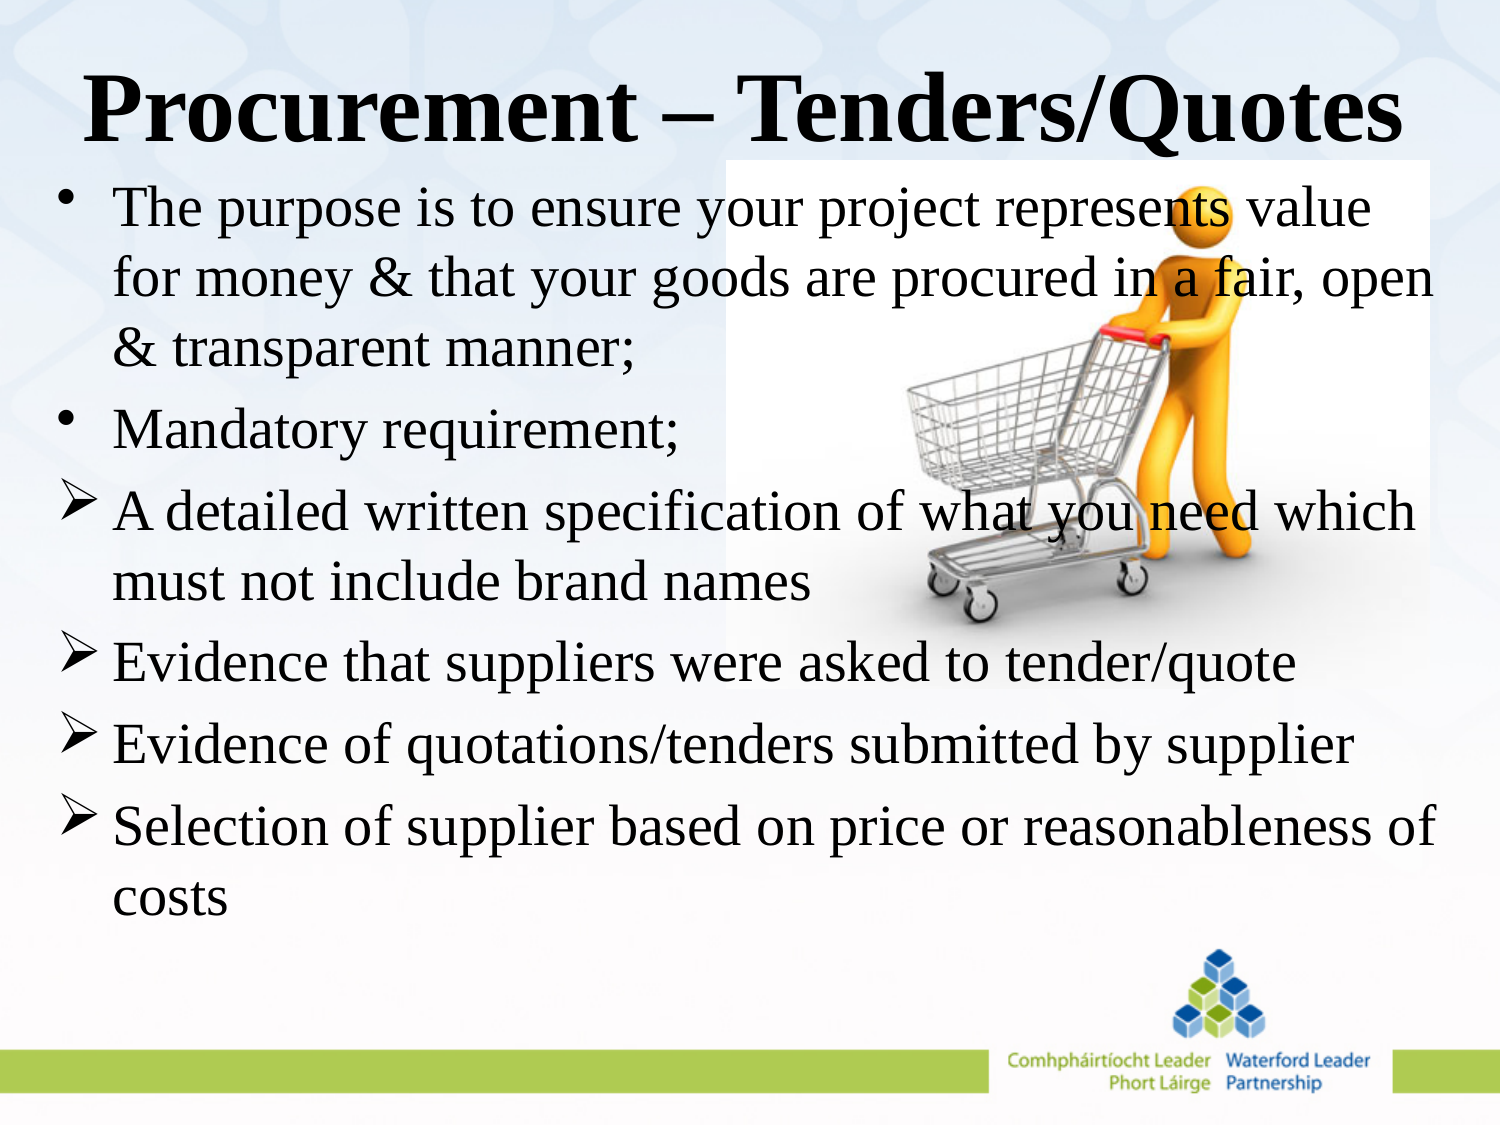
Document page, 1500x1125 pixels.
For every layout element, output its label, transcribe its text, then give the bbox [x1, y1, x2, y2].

title Procurement – Tenders/Quotes [29, 54, 1459, 150]
list The purpose is to ensure your project represents value for money & that your goods are procured in a fair, open & transparent manner; Mandatory requirement; A detailed written specification of what you need which must not include brand names Evidence that suppliers were asked to tender/quote Evidence of quotations/tenders submitted by supplier Selection of supplier based on price or reasonableness of costs [41, 160, 1459, 1001]
picture [0, 0, 1500, 1125]
